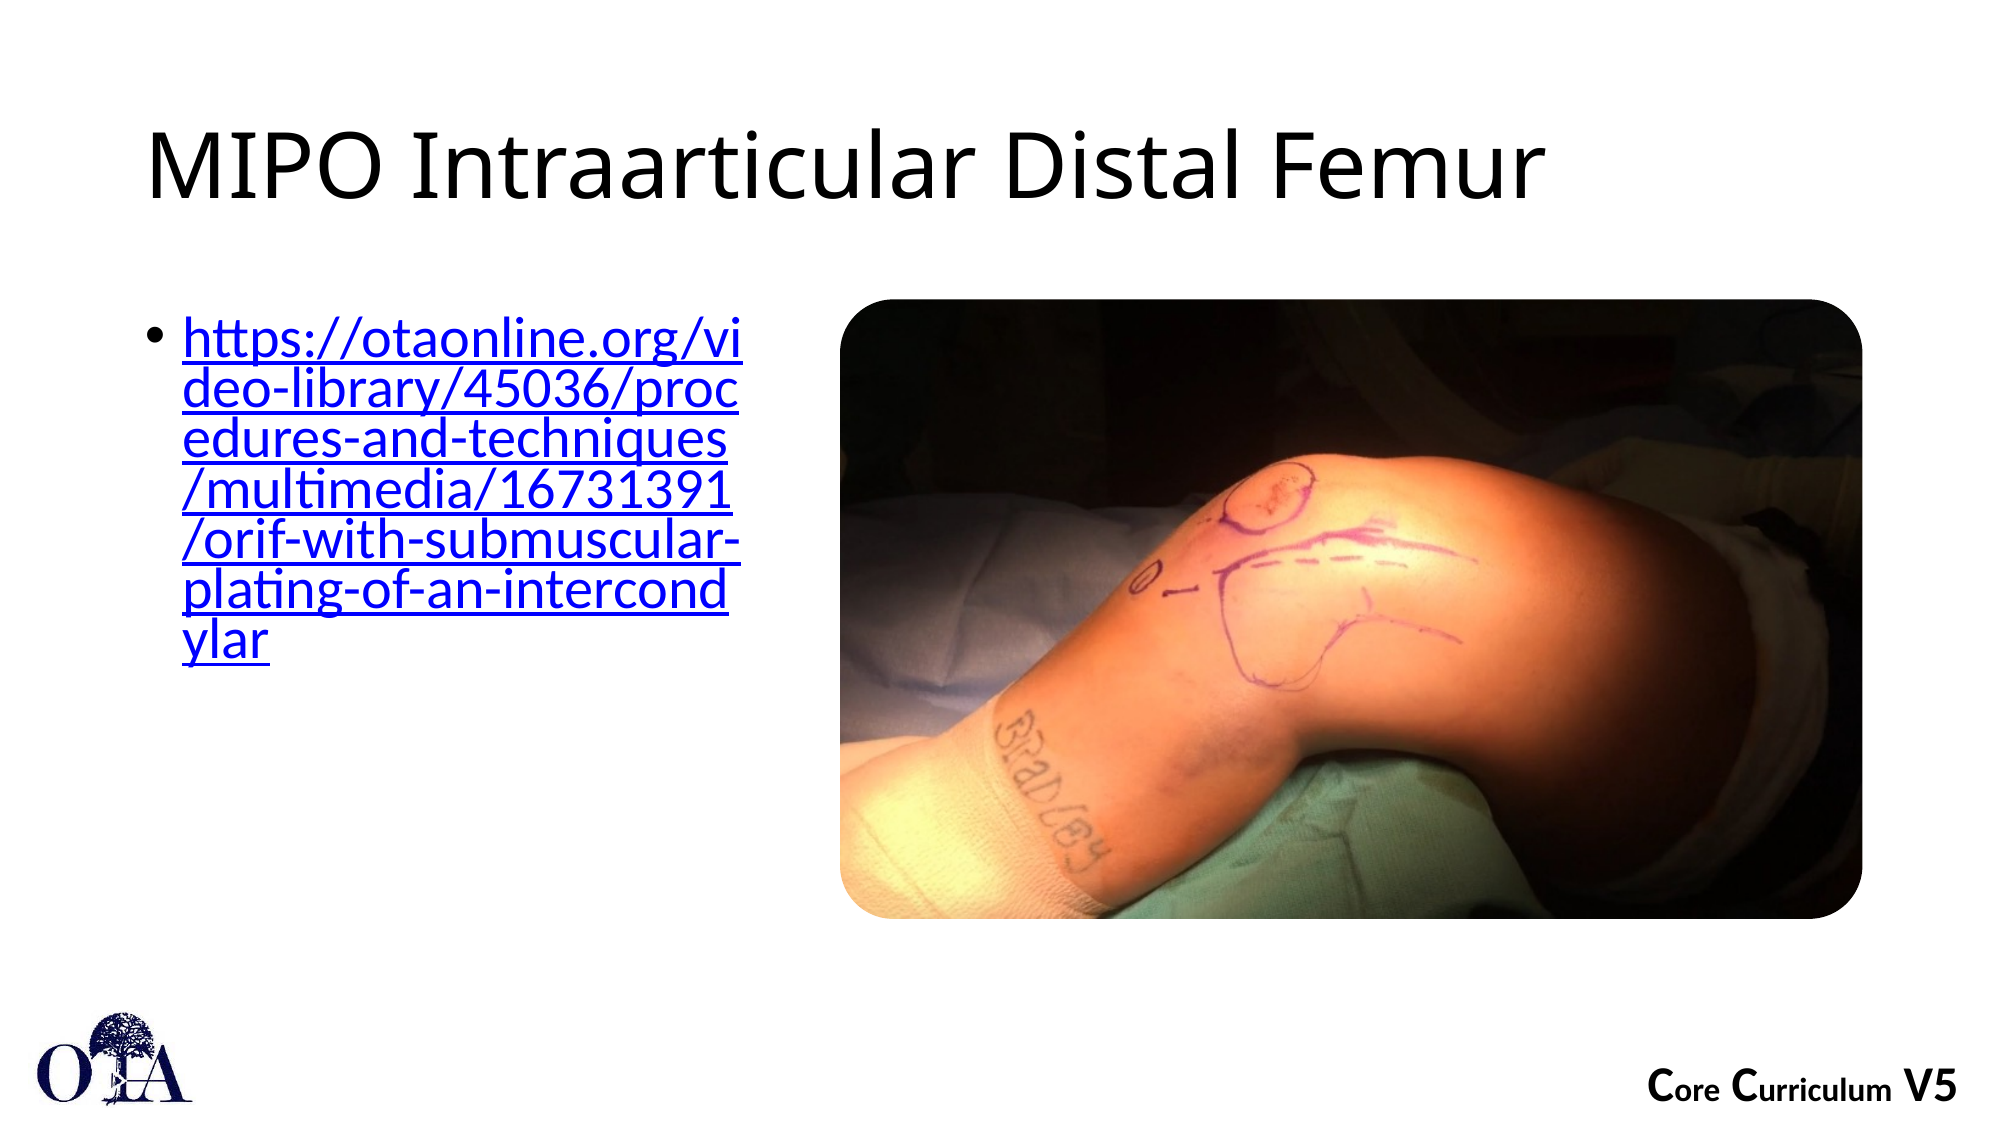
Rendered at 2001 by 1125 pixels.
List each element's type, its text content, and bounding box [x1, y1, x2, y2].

picture [839, 299, 1863, 920]
picture [28, 1010, 200, 1108]
title MIPO Intraarticular Distal Femur [136, 59, 1863, 278]
list https://otaonline.org/video-library/45036/procedures-and-techniques/multimedia/16731391/orif-with-submuscular-plating-of-an-intercondylar [136, 298, 753, 1014]
